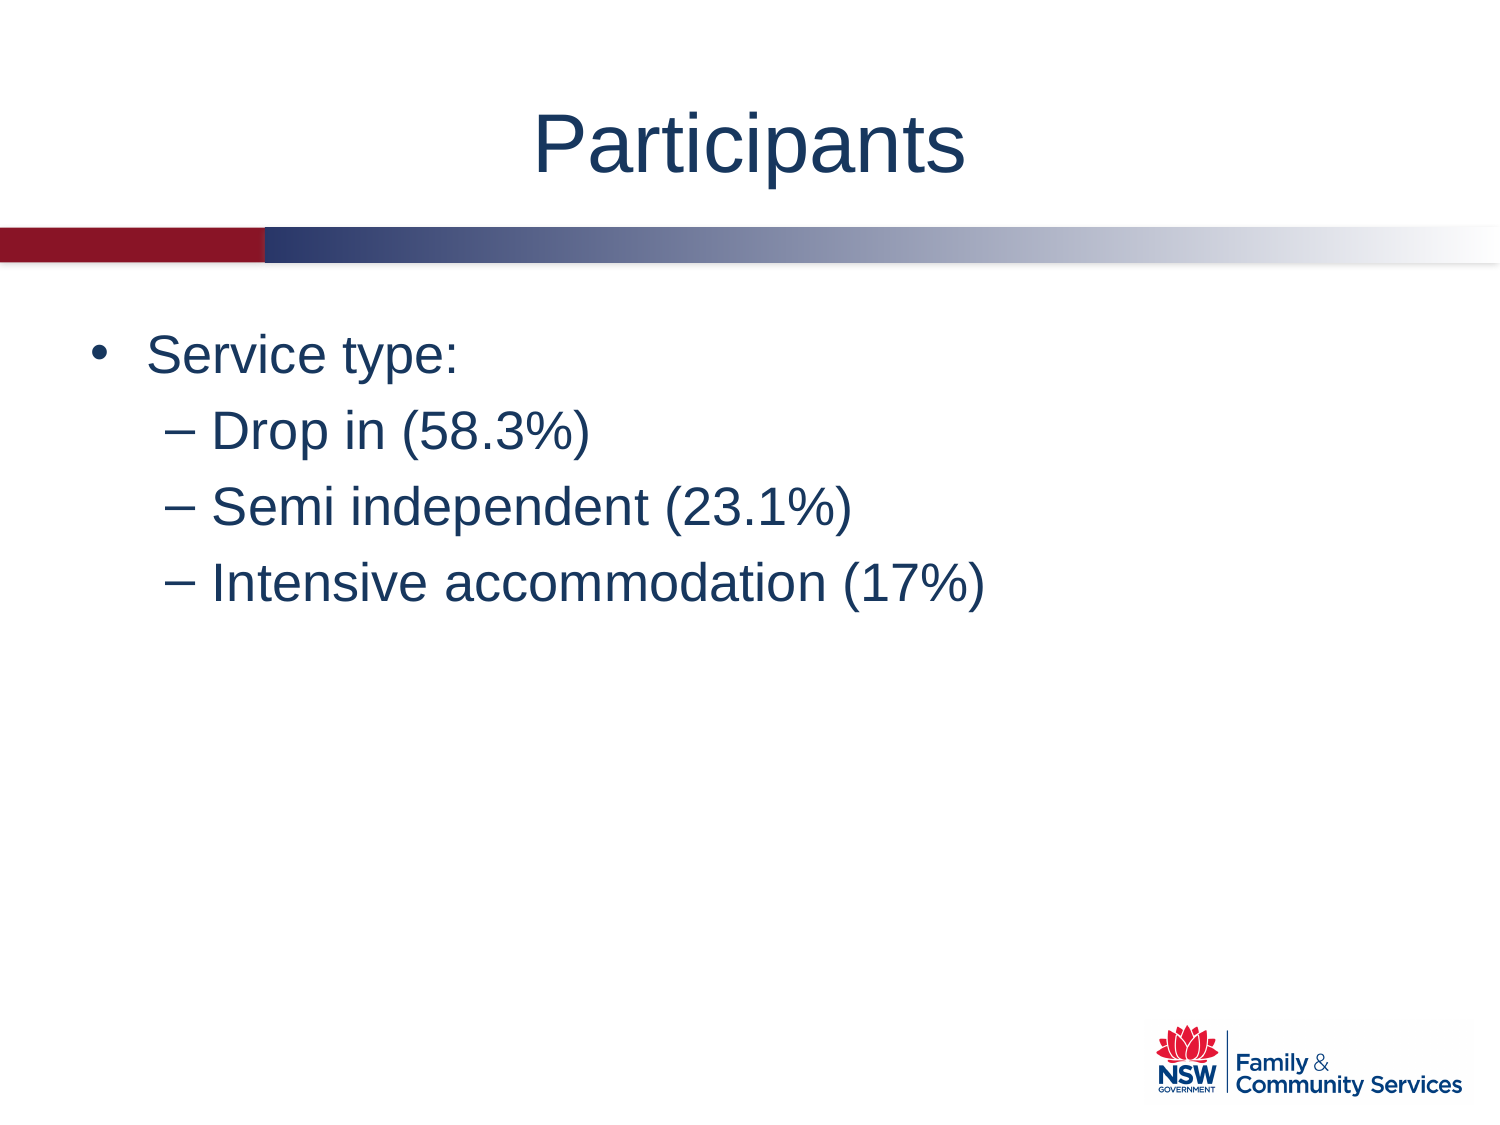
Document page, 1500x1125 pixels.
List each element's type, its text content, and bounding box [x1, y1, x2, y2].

picture [1144, 1019, 1474, 1105]
title Participants [75, 45, 1425, 233]
list Service type: Drop in (58.3%) Semi independent (23.1%) Intensive accommodation (17%) [75, 311, 1425, 981]
